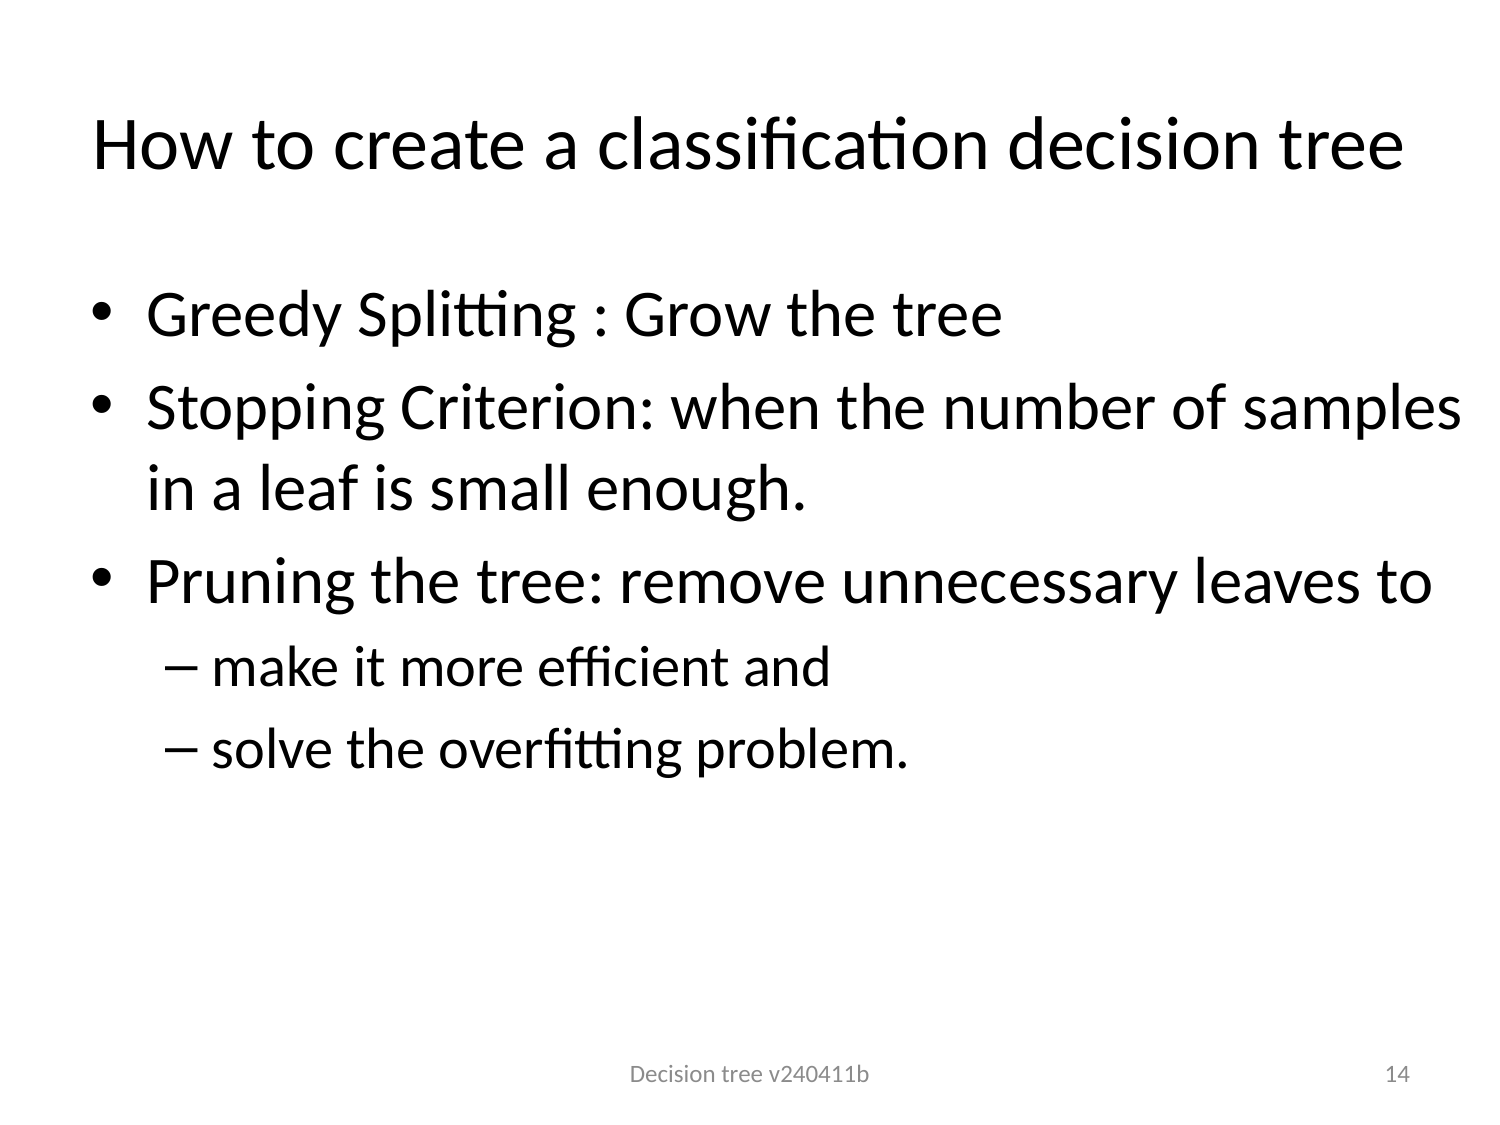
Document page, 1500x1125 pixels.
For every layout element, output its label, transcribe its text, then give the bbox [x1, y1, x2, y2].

title How to create a classification decision tree [75, 45, 1425, 233]
footer Decision tree v240411b [512, 1042, 988, 1103]
list Greedy Splitting : Grow the tree Stopping Criterion: when the number of samples in a leaf is small enough. Pruning the tree: remove unnecessary leaves to make it more efficient and solve the overfitting problem. [75, 262, 1488, 1005]
slide_number 14 [1074, 1042, 1425, 1103]
